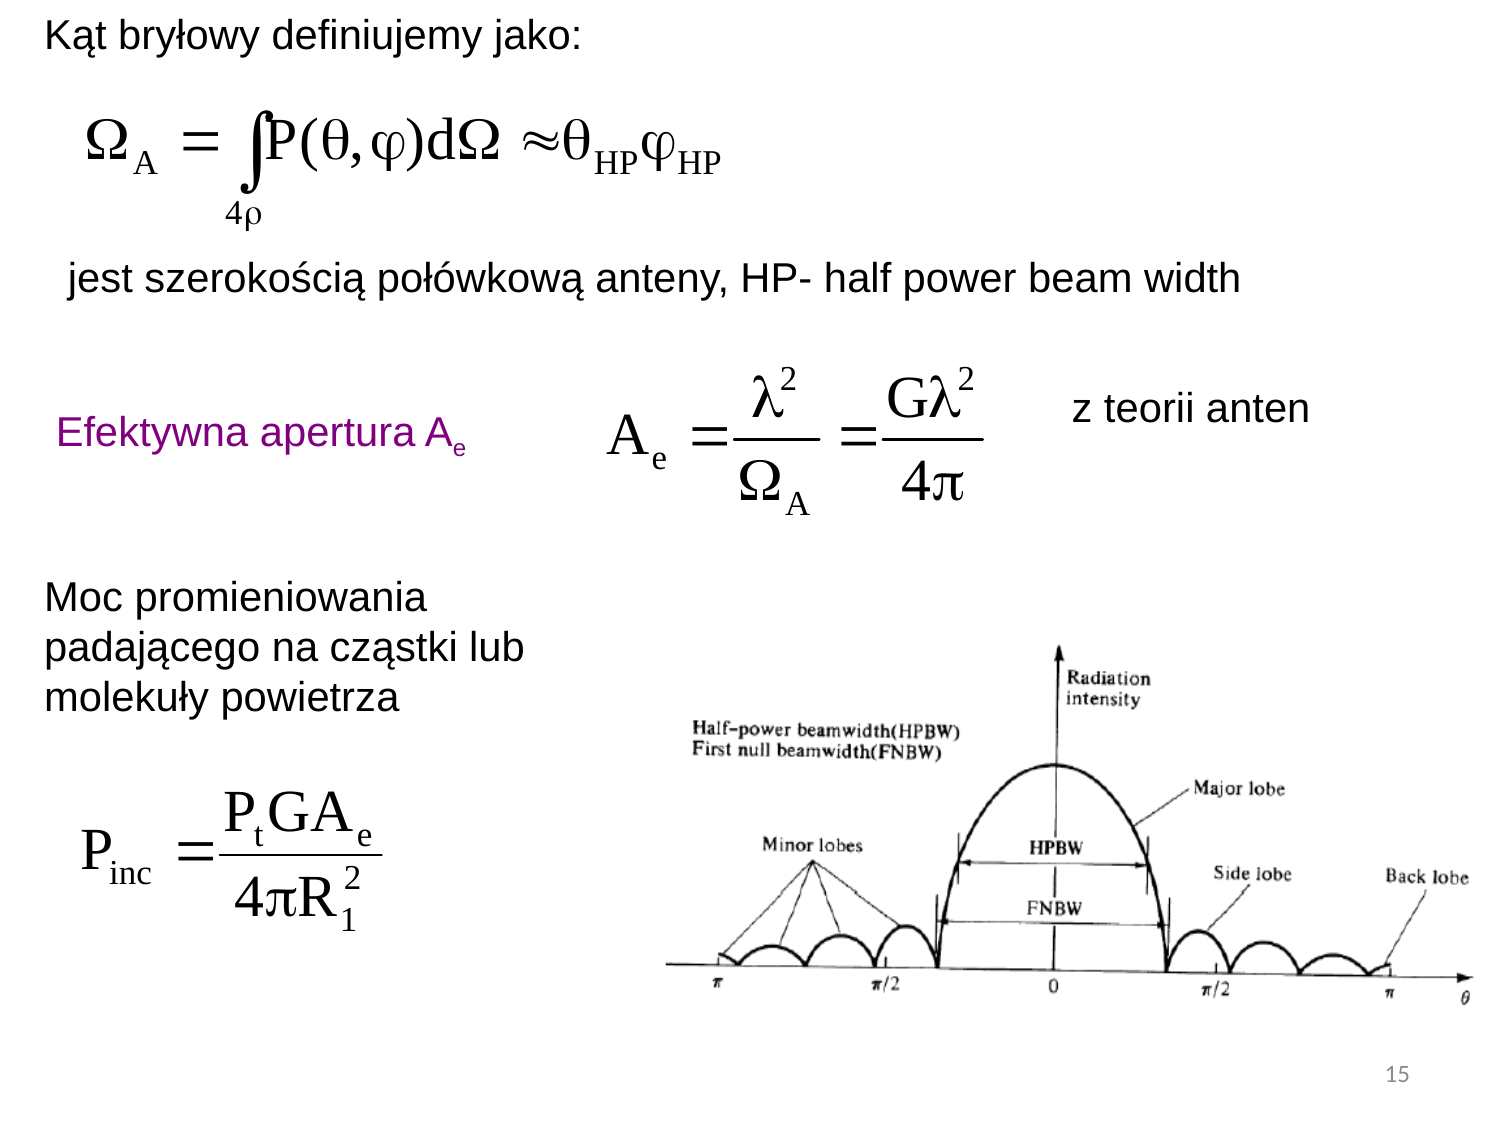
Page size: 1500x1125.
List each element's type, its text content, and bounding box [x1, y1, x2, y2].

text_box jest szerokością połówkową anteny, HP- half power beam width [53, 243, 1412, 309]
slide_number 15 [1074, 1042, 1425, 1103]
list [76, 89, 740, 245]
text_box Efektywna apertura Ae [41, 397, 591, 469]
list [636, 621, 1500, 1013]
text_box Moc promieniowania padającego na cząstki lub molekuły powietrza [29, 562, 656, 728]
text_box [71, 774, 396, 945]
text_box z teorii anten [1056, 373, 1424, 439]
text_box Kąt bryłowy definiujemy jako: [29, 0, 1459, 65]
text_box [596, 349, 996, 530]
